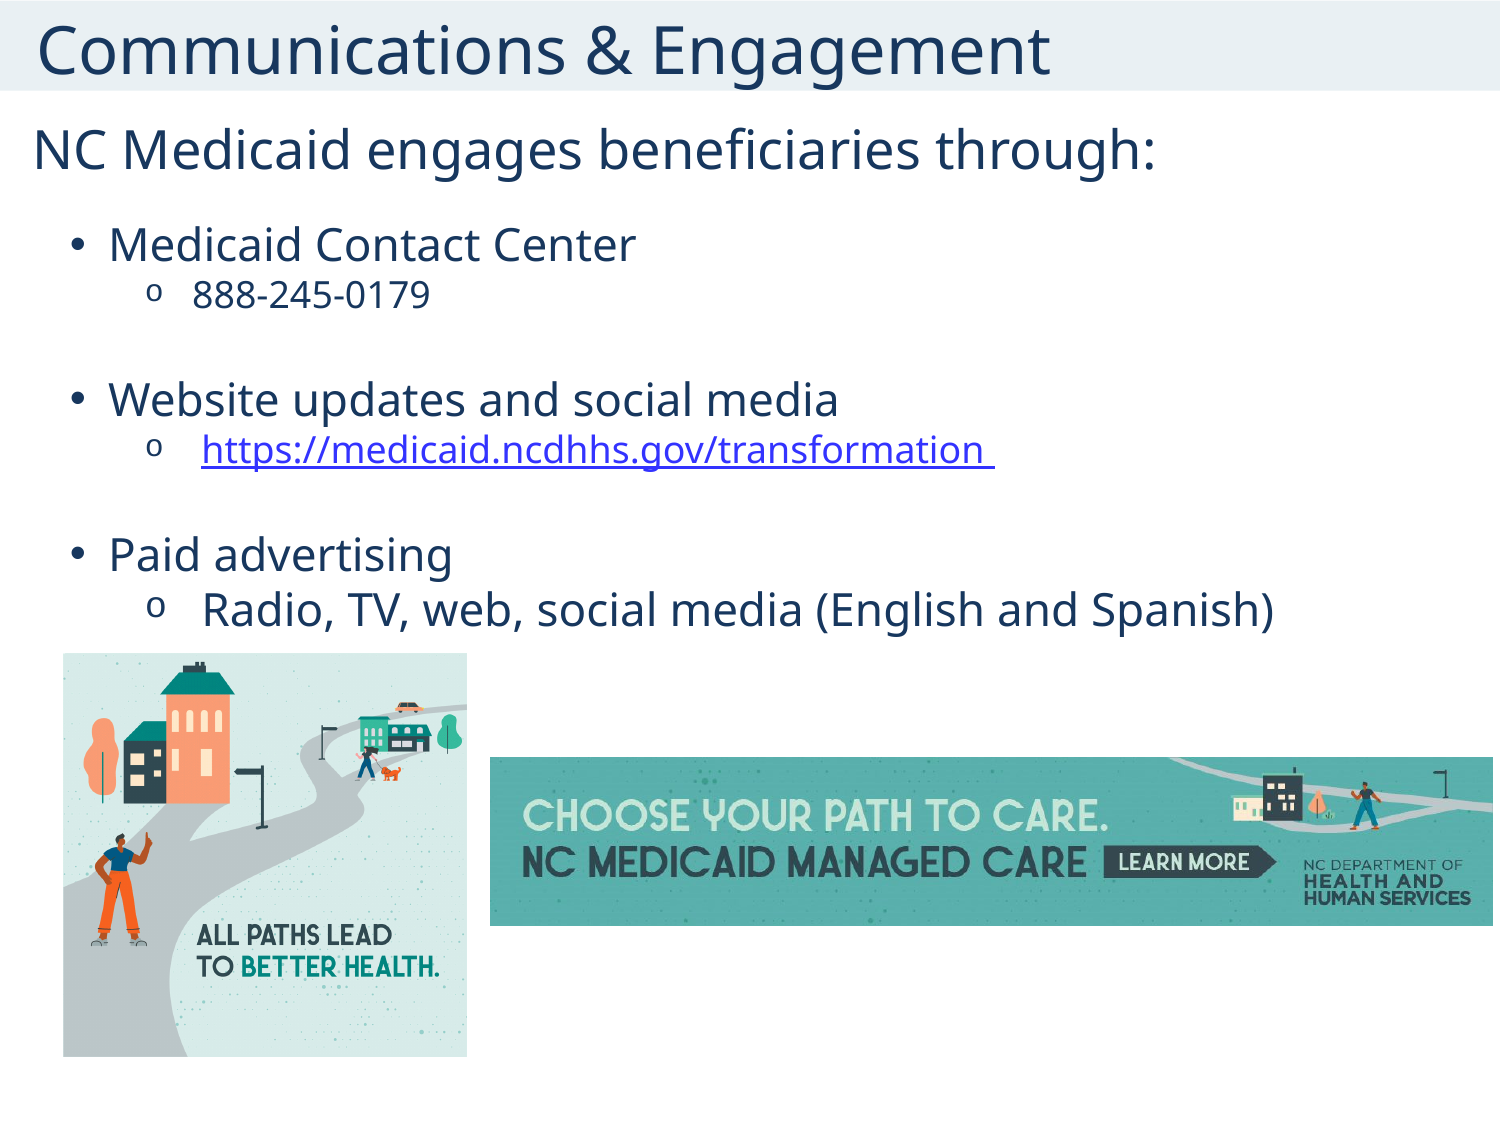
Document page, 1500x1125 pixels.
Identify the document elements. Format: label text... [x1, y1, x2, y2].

title Communications & Engagement [21, 0, 1333, 90]
text_box NC Medicaid engages beneficiaries through: Medicaid Contact Center 888-245-0179 Website updates and social media https://medicaid.ncdhhs.gov/transformation Paid advertising Radio, TV, web, social media (English and Spanish) [21, 116, 1333, 1027]
picture [63, 653, 467, 1057]
picture [490, 757, 1493, 926]
